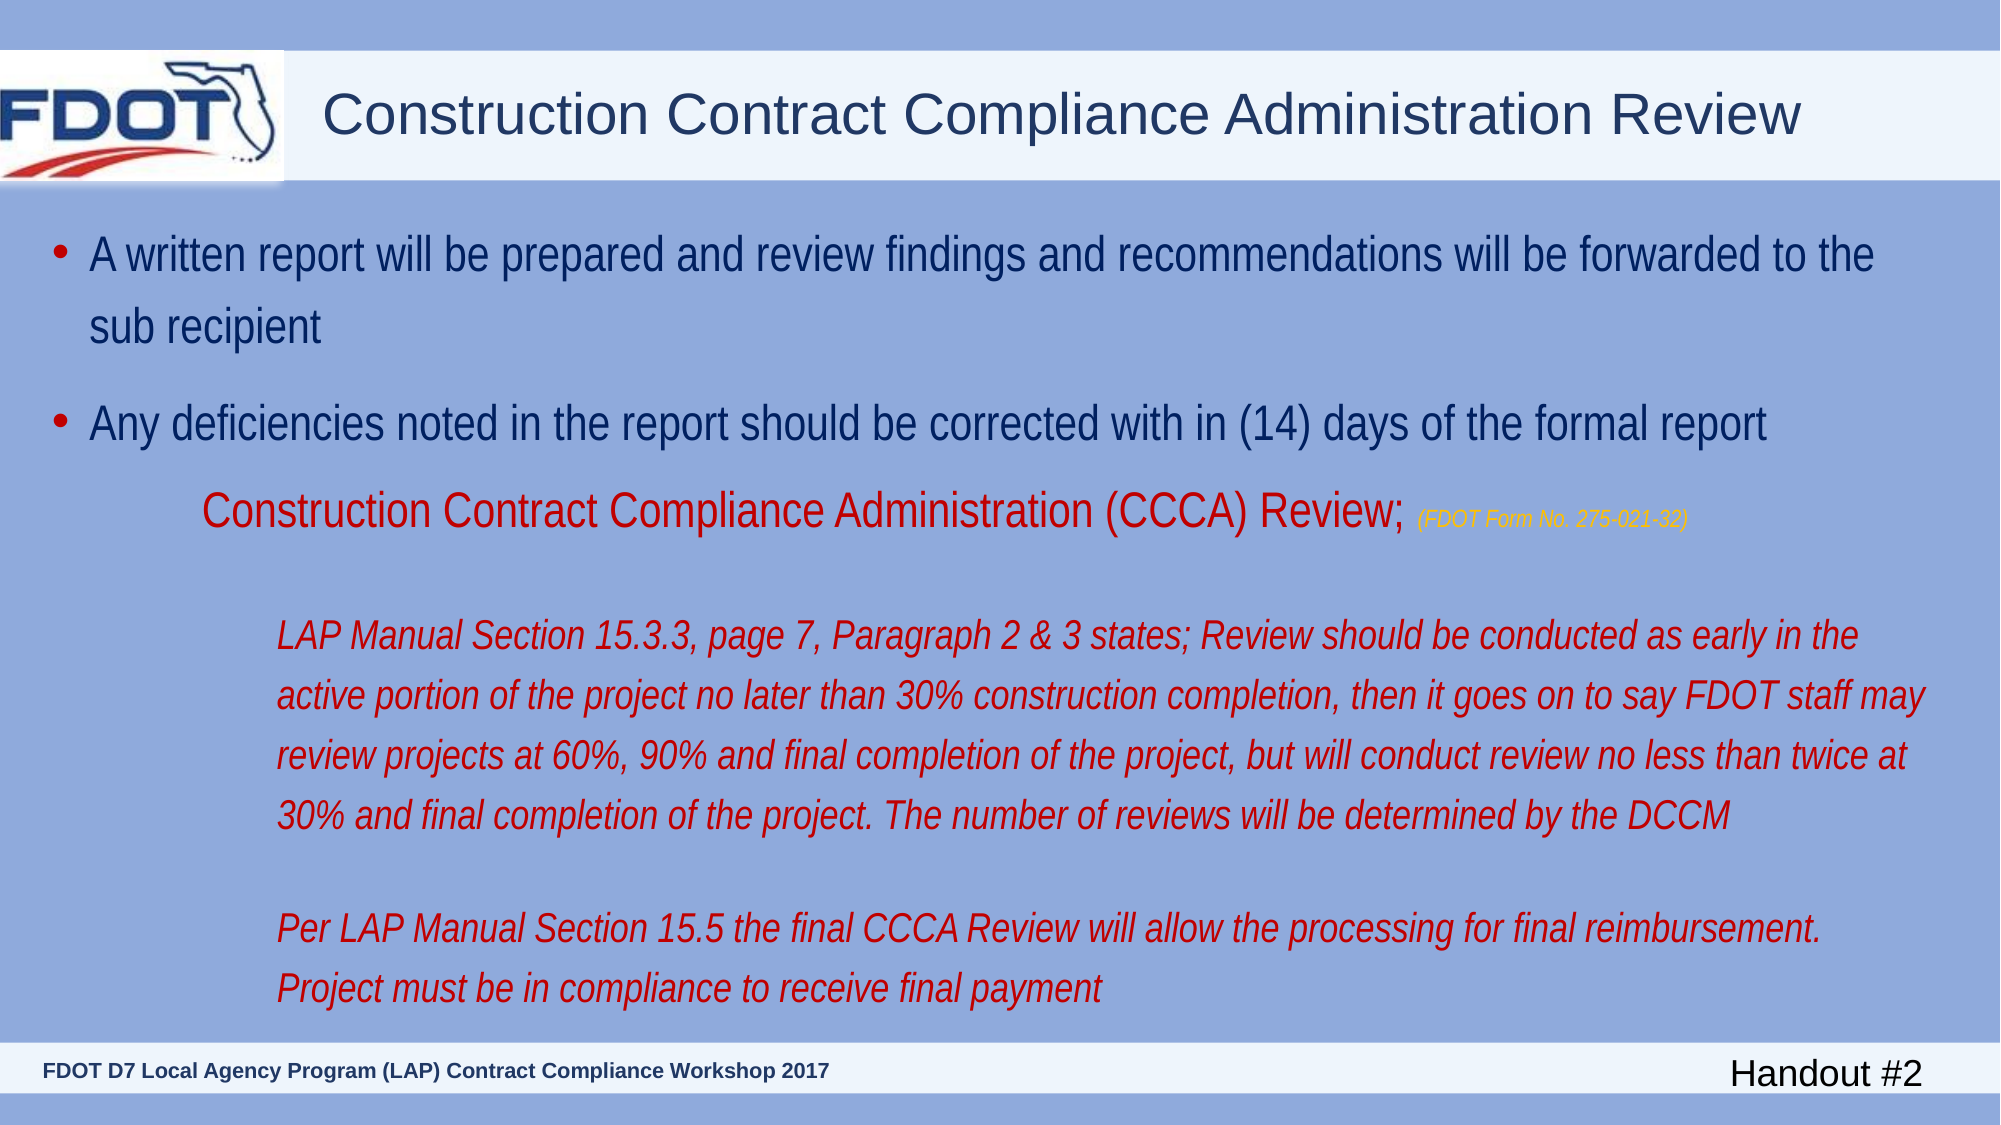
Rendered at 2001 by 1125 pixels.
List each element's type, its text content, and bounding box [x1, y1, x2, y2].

text_box Handout #2 [1715, 1041, 1949, 1101]
title Construction Contract Compliance Administration Review [307, 50, 2000, 181]
list A written report will be prepared and review findings and recommendations will be forwarded to the sub recipient Any deficiencies noted in the report should be corrected with in (14) days of the formal report Construction Contract Compliance Administration (CCCA) Review; (FDOT Form No. 275-021-32) LAP Manual Section 15.3.3, page 7, Paragraph 2 & 3 states; Review should be conducted as early in the active portion of the project no later than 30% construction completion, then it goes on to say FDOT staff may review projects at 60%, 90% and final completion of the project, but will conduct review no less than twice at 30% and final completion of the project. The number of reviews will be determined by the DCCM Per LAP Manual Section 15.5 the final CCCA Review will allow the processing for final reimbursement. Project must be in compliance to receive final payment [36, 202, 1949, 1041]
slide_number 15 [1412, 1042, 1863, 1103]
picture [0, 50, 284, 181]
